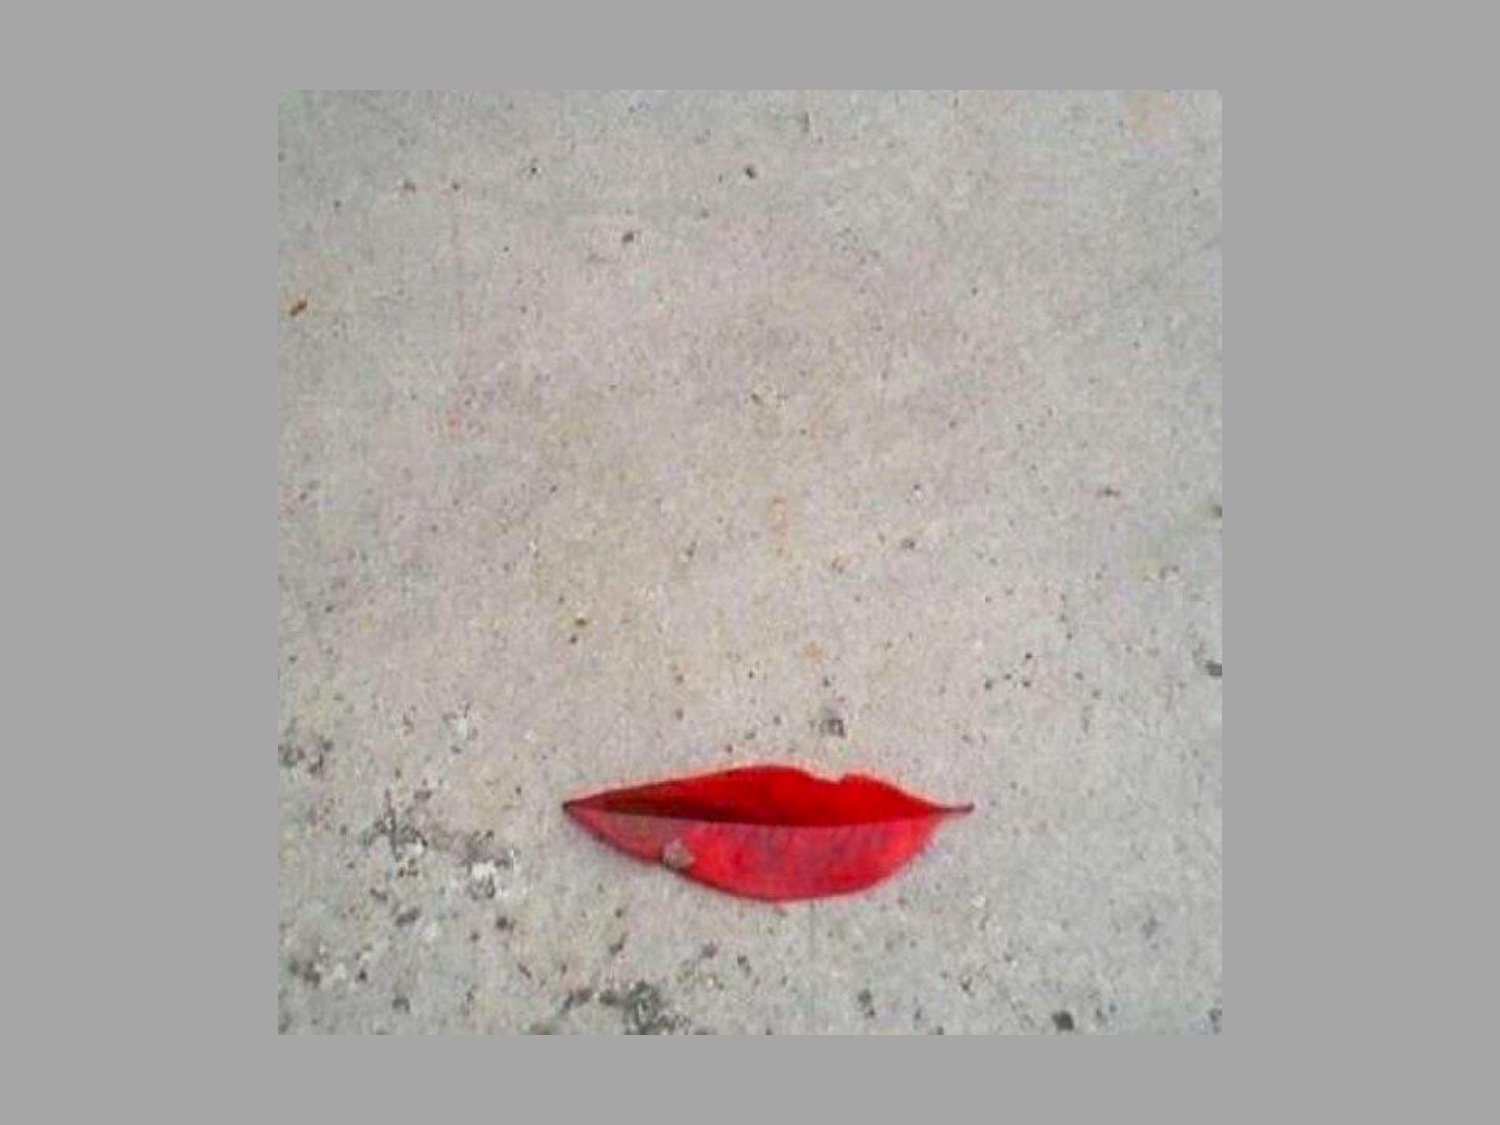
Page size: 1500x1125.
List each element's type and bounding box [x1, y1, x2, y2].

picture [277, 90, 1223, 1035]
